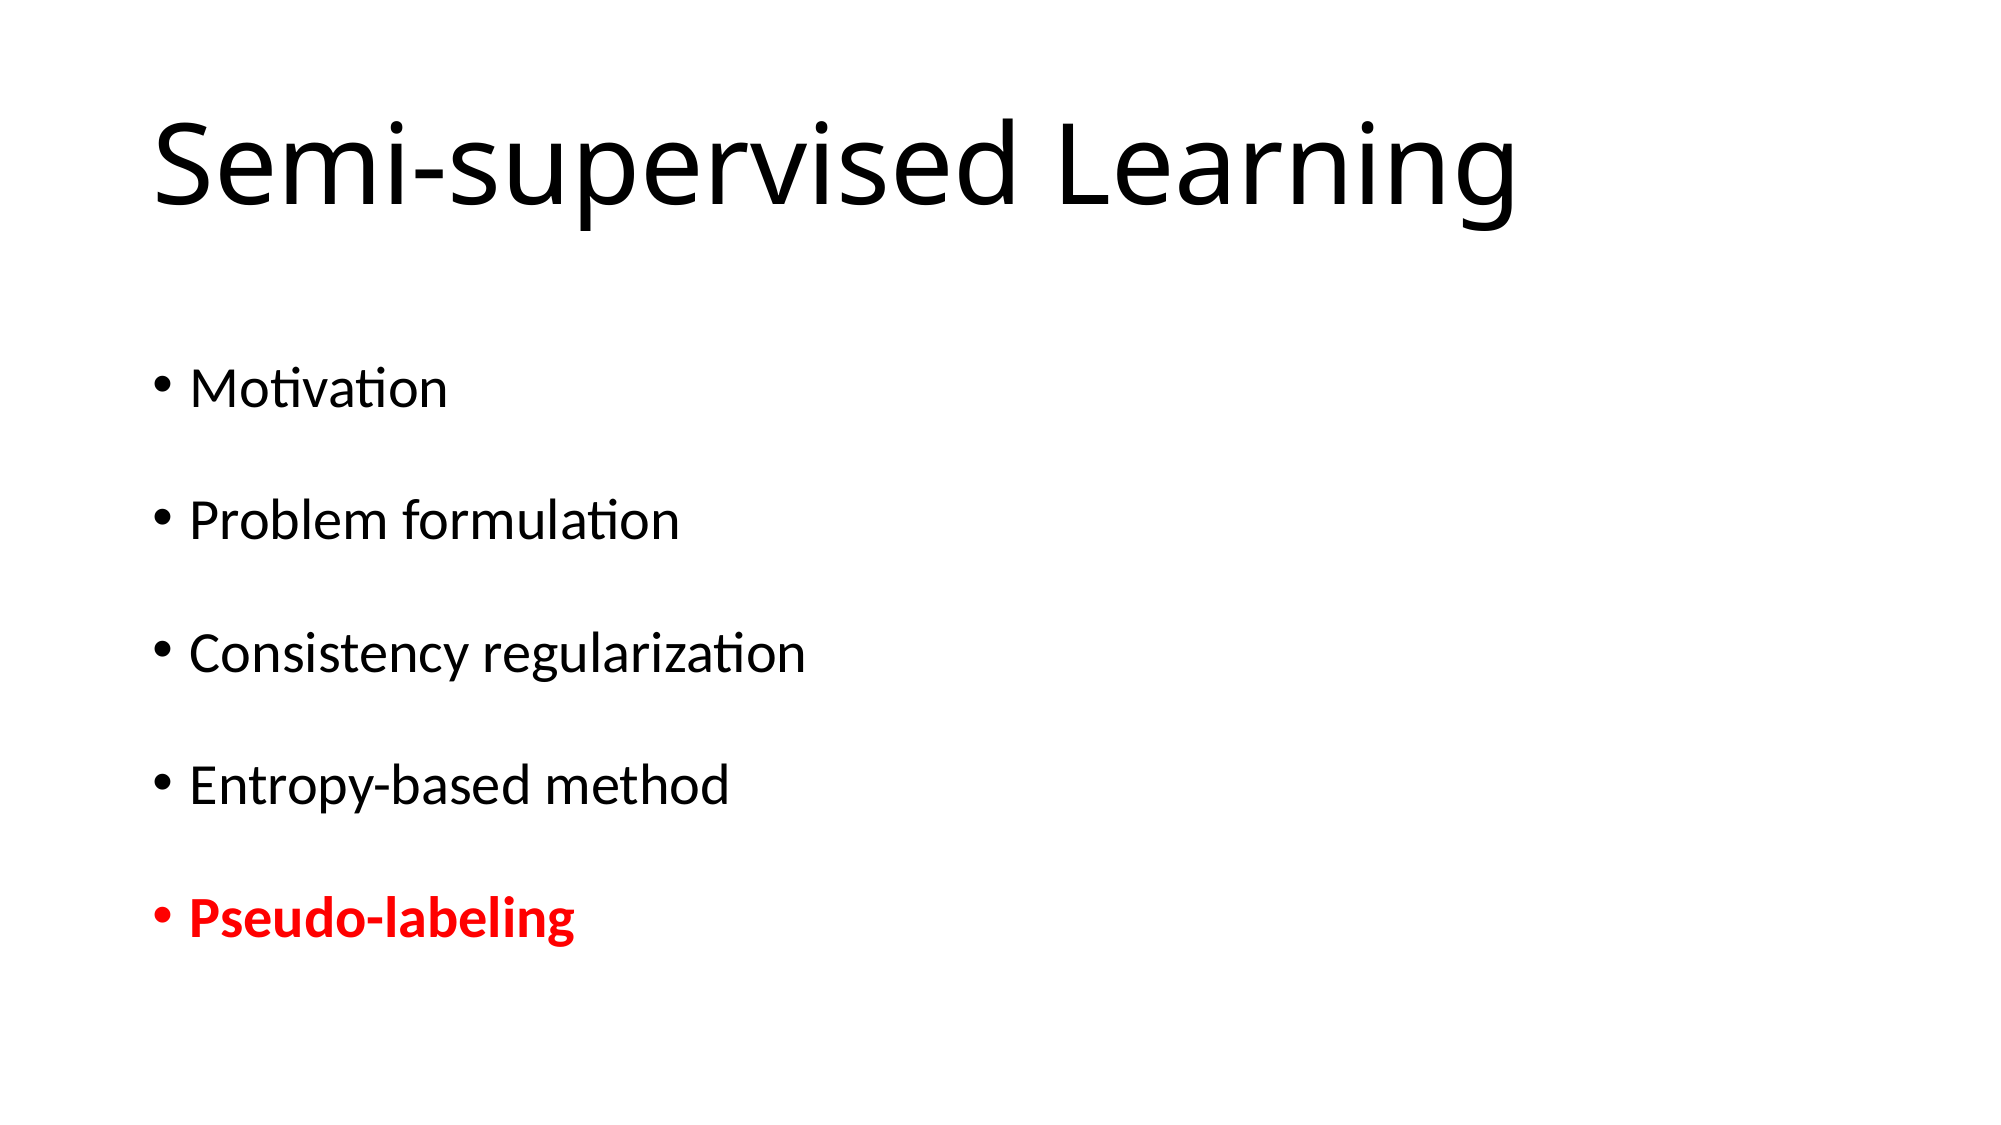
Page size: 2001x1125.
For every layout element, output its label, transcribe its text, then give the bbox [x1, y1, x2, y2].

list Motivation Problem formulation Consistency regularization Entropy-based method Pseudo-labeling [137, 299, 1863, 1014]
title Semi-supervised Learning [137, 59, 1863, 278]
